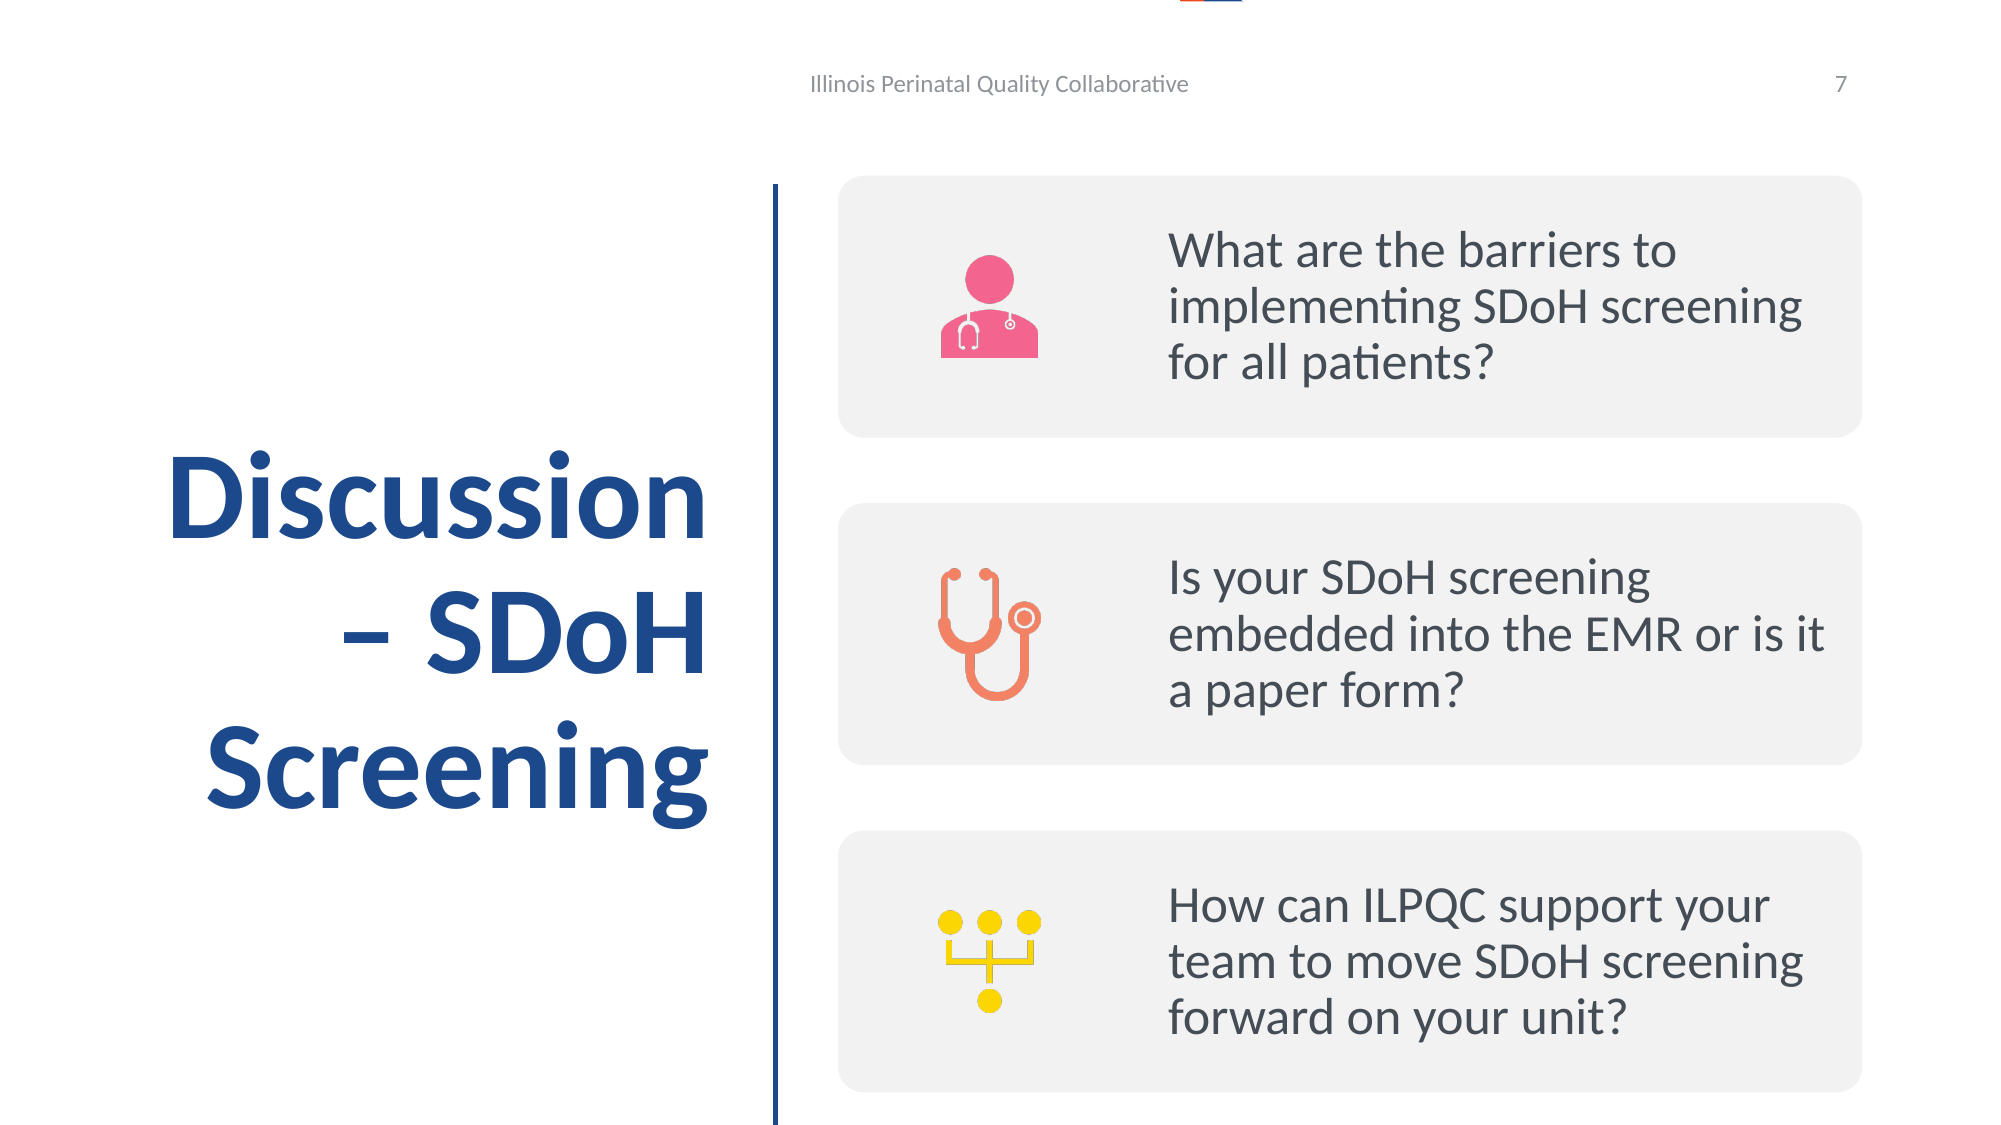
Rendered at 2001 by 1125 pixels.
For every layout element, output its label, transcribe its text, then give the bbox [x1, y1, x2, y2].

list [837, 175, 1863, 1093]
title Discussion – SDoH Screening [78, 175, 725, 1092]
text_box [0, 0, 2000, 1125]
slide_number 7 [1412, 52, 1863, 113]
footer Illinois Perinatal Quality Collaborative [662, 52, 1338, 113]
